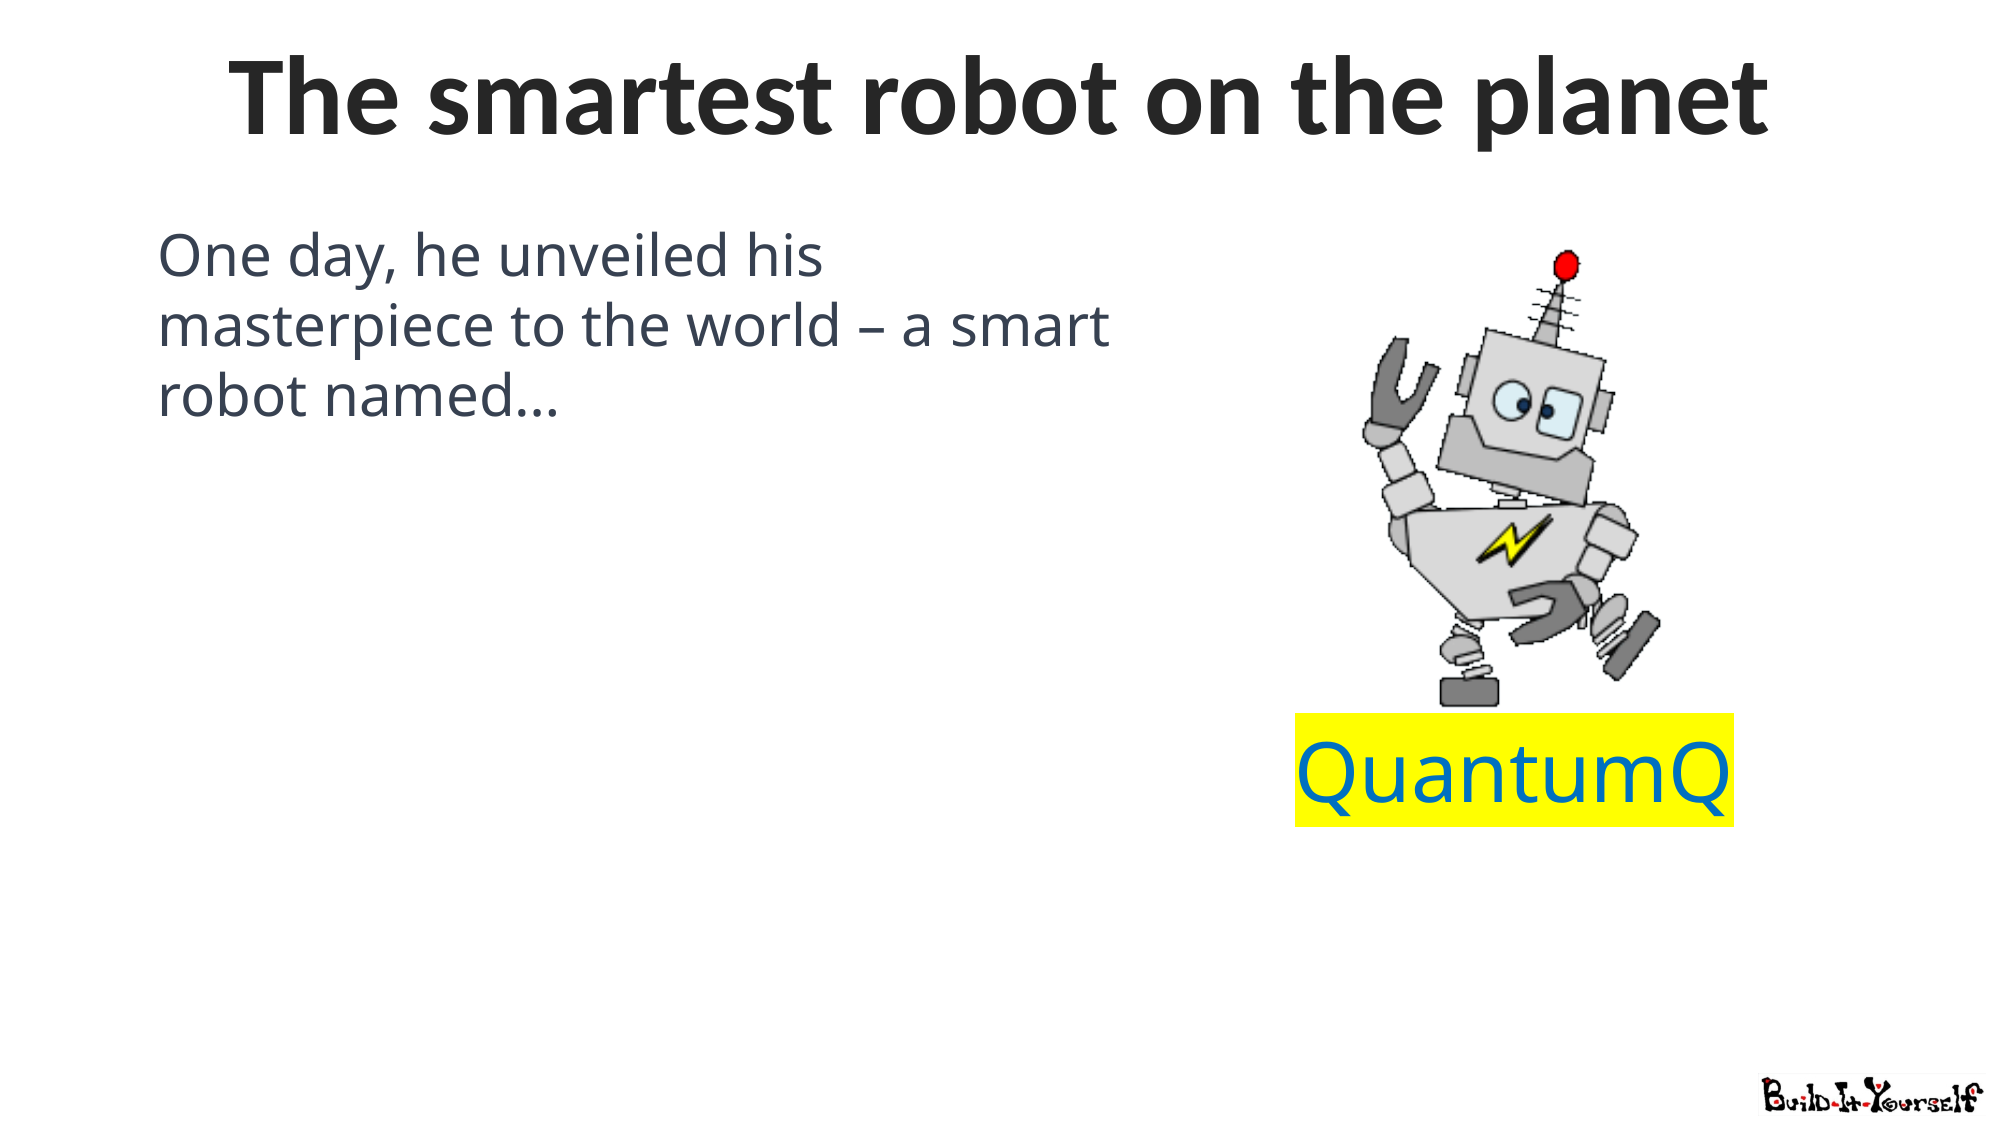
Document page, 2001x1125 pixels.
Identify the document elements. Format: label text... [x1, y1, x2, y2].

text_box One day, he unveiled his masterpiece to the world – a smart robot named… [142, 210, 1162, 505]
picture [1251, 203, 1745, 712]
text_box QuantumQ [1279, 711, 1749, 827]
text_box The smartest robot on the planet [213, 14, 1787, 165]
picture [1758, 1073, 1986, 1116]
